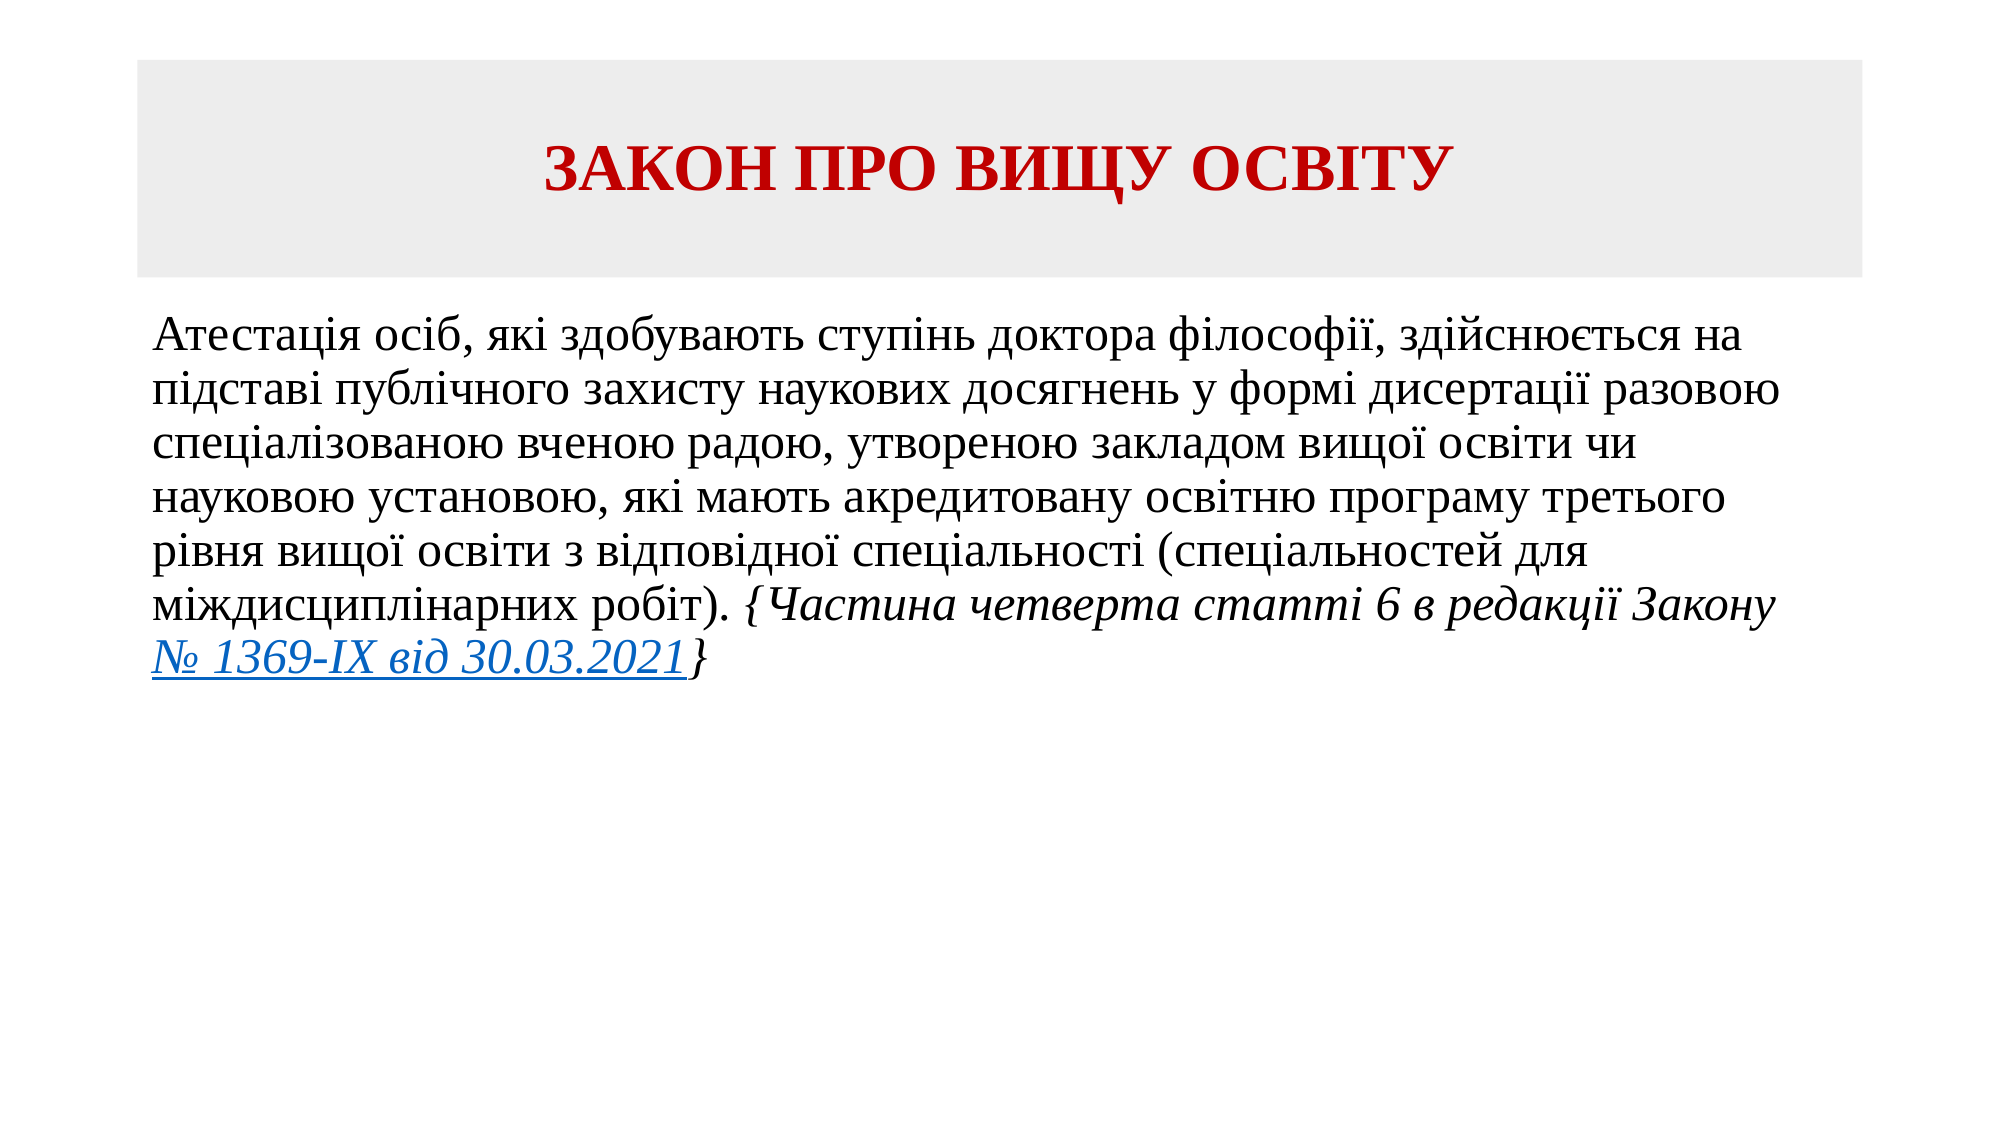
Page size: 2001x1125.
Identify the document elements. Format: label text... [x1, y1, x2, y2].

list Атестація осіб, які здобувають ступінь доктора філософії, здійснюється на підставі публічного захисту наукових досягнень у формі дисертації разовою спеціалізованою вченою радою, утвореною закладом вищої освіти чи науковою установою, які мають акредитовану освітню програму третього рівня вищої освіти з відповідної спеціальності (спеціальностей для міждисциплінарних робіт). {Частина четверта статті 6 в редакції Закону № 1369-IX від 30.03.2021} [137, 299, 1863, 1014]
title ЗАКОН ПРО ВИЩУ ОСВІТУ [137, 59, 1863, 278]
